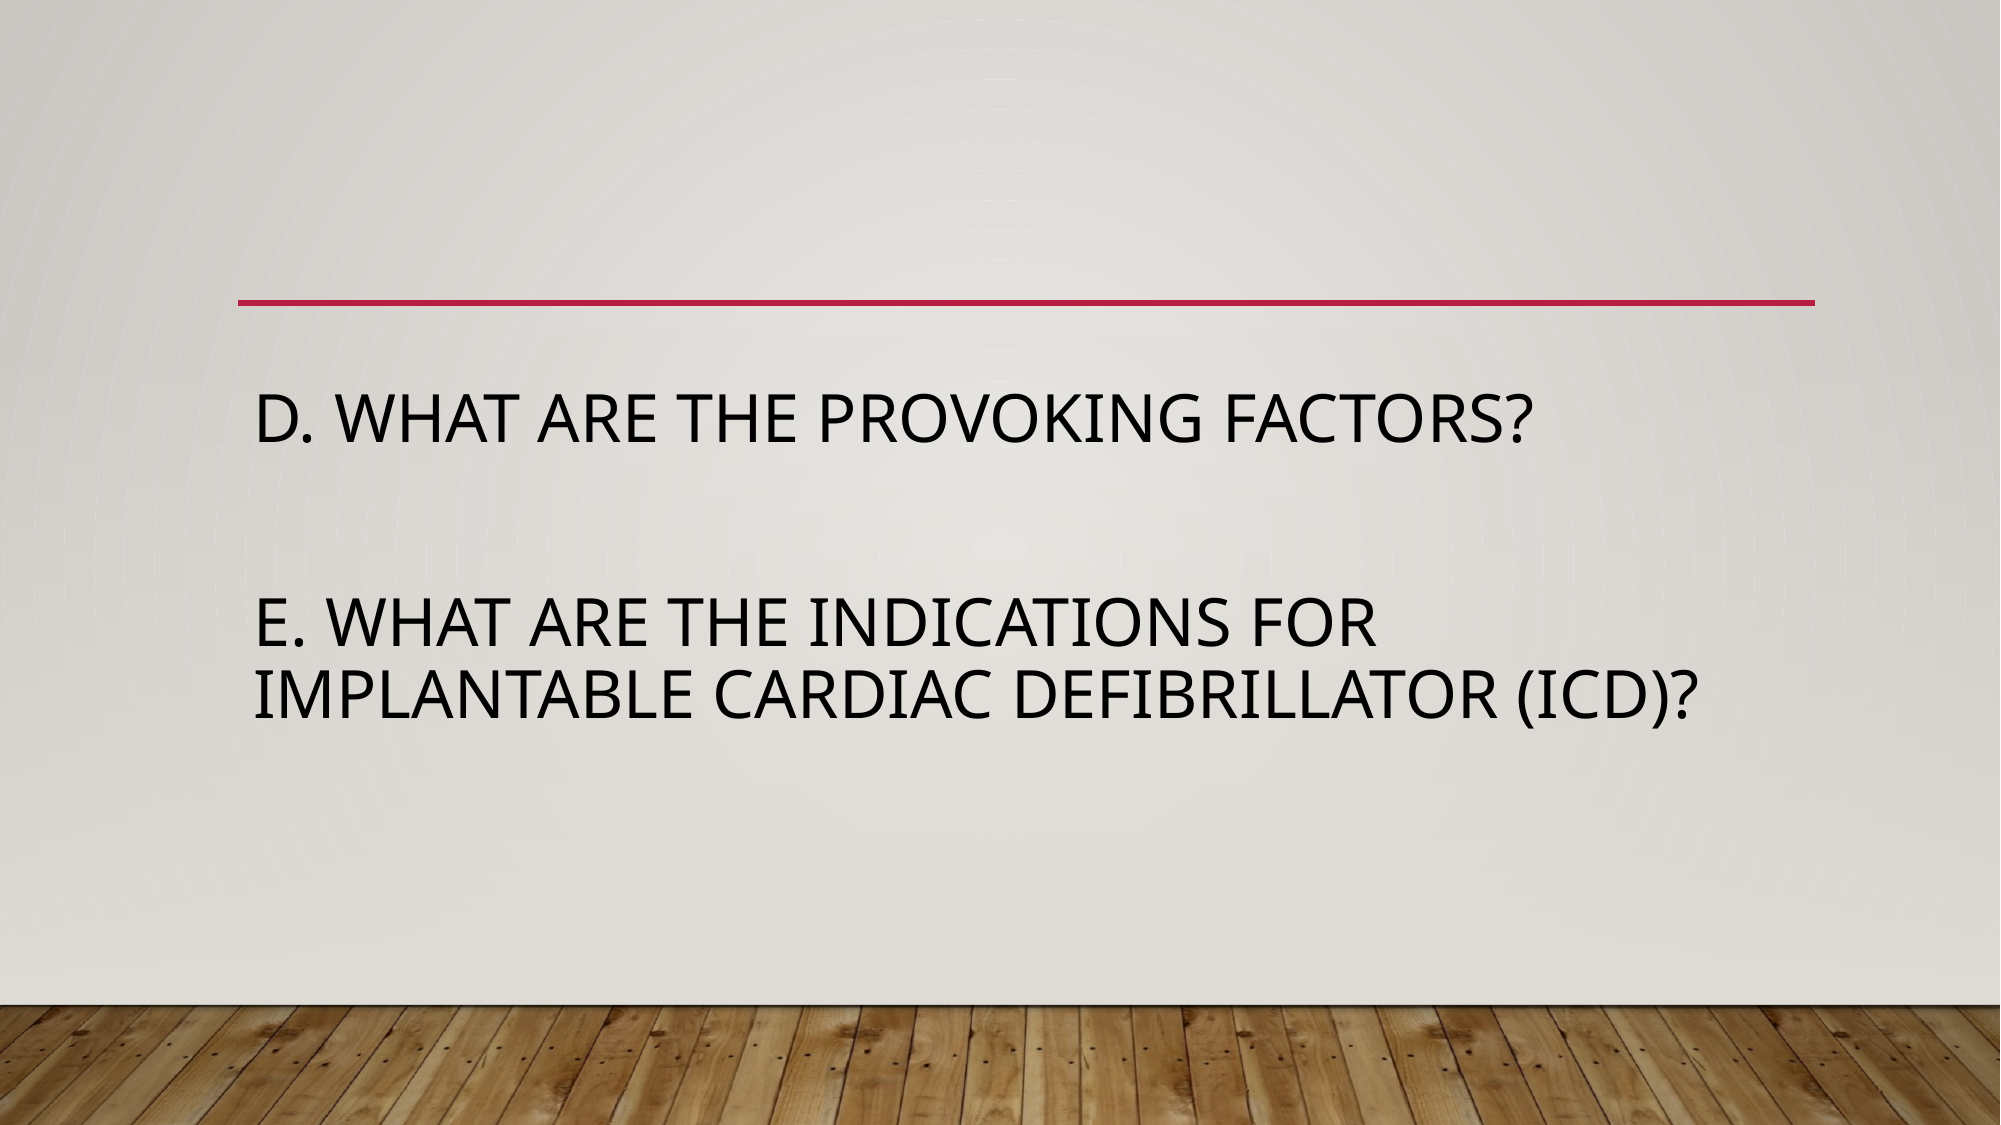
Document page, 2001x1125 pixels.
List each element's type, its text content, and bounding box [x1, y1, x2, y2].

text_box E. What are the indications for Implantable cardiac defibrillator (ICD)? [238, 580, 1814, 754]
picture [0, 1005, 2000, 1125]
title D. What are the provoking factors? [238, 377, 1814, 550]
